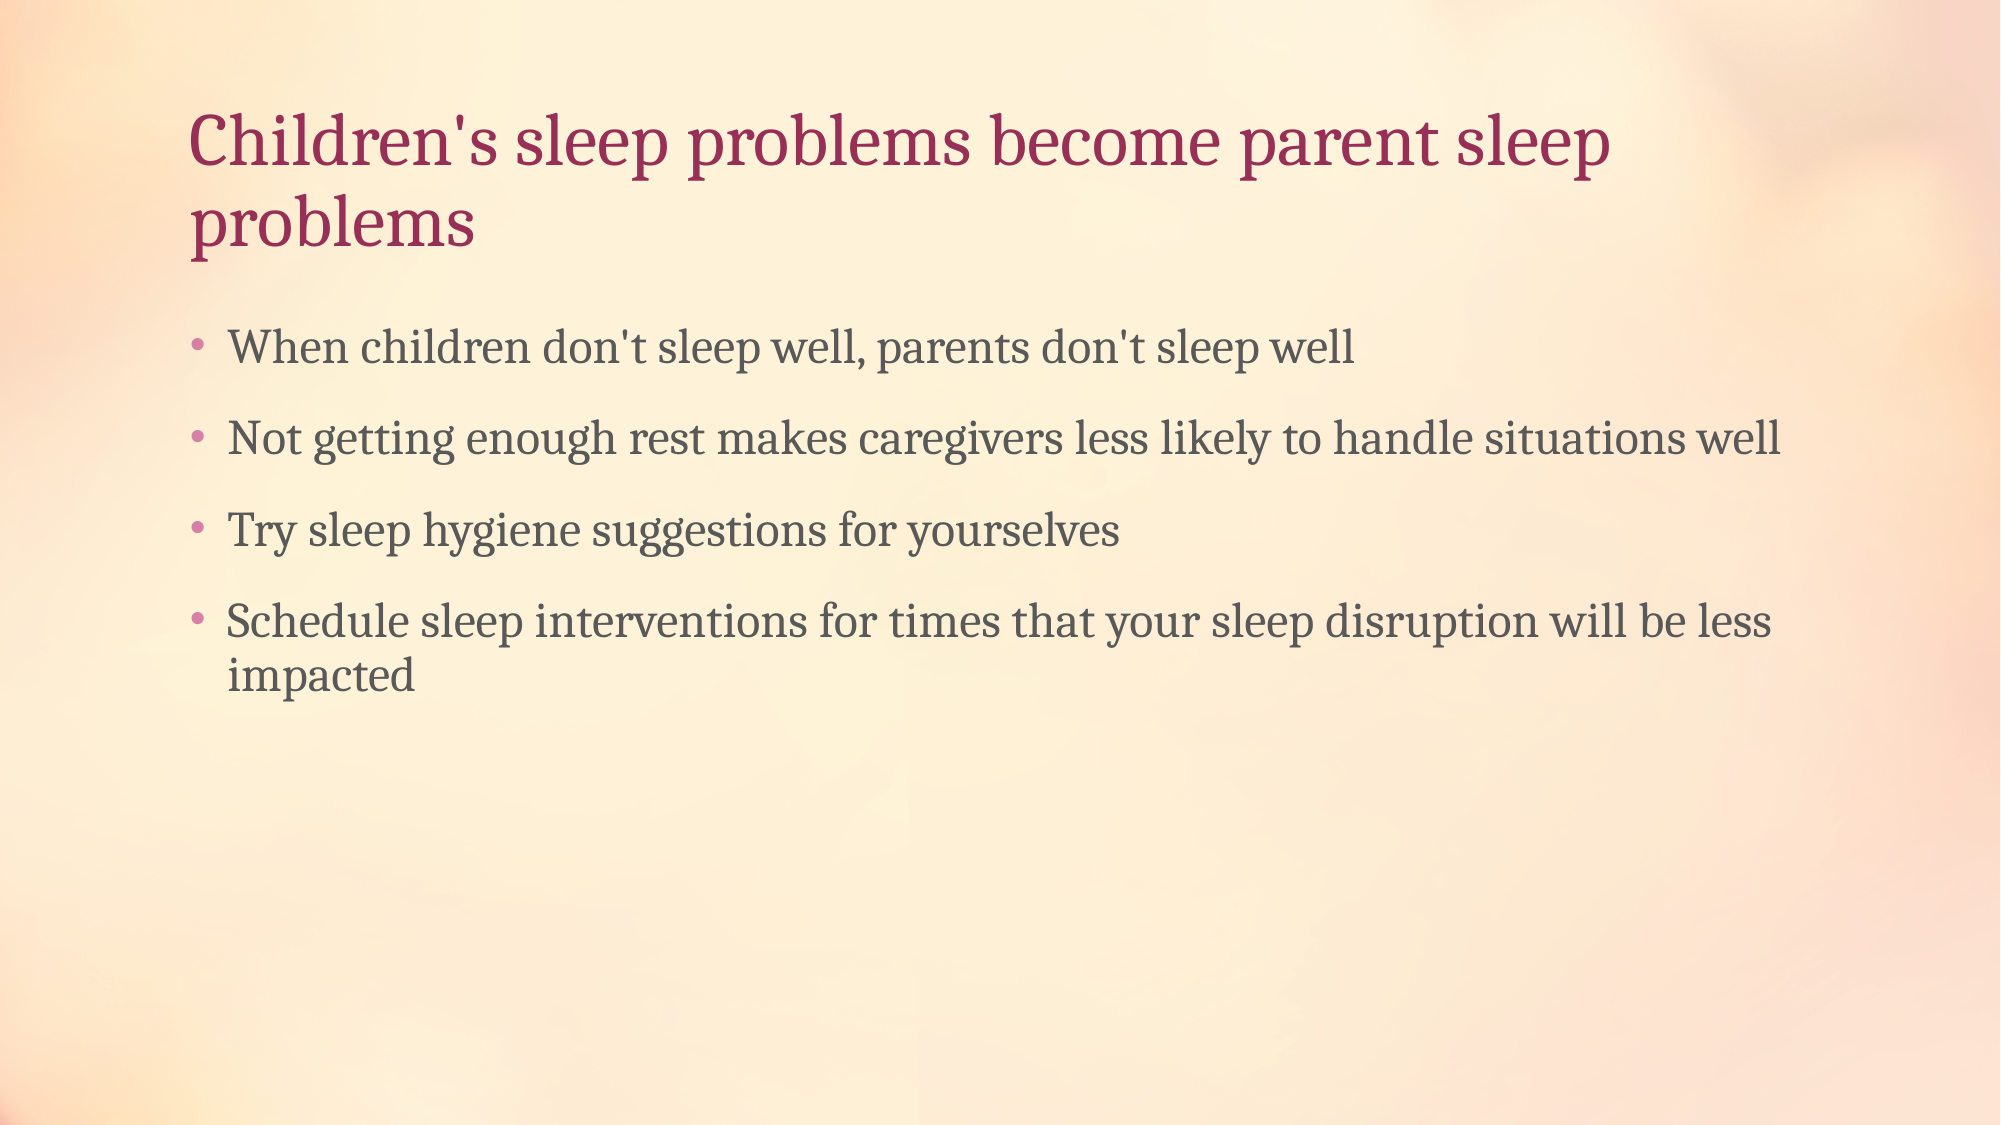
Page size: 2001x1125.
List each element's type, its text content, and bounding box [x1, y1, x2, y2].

list When children don't sleep well, parents don't sleep well Not getting enough rest makes caregivers less likely to handle situations well Try sleep hygiene suggestions for yourselves Schedule sleep interventions for times that your sleep disruption will be less impacted [174, 312, 1825, 1013]
title Children's sleep problems become parent sleep problems [174, 75, 1825, 271]
picture [0, 0, 2001, 1125]
